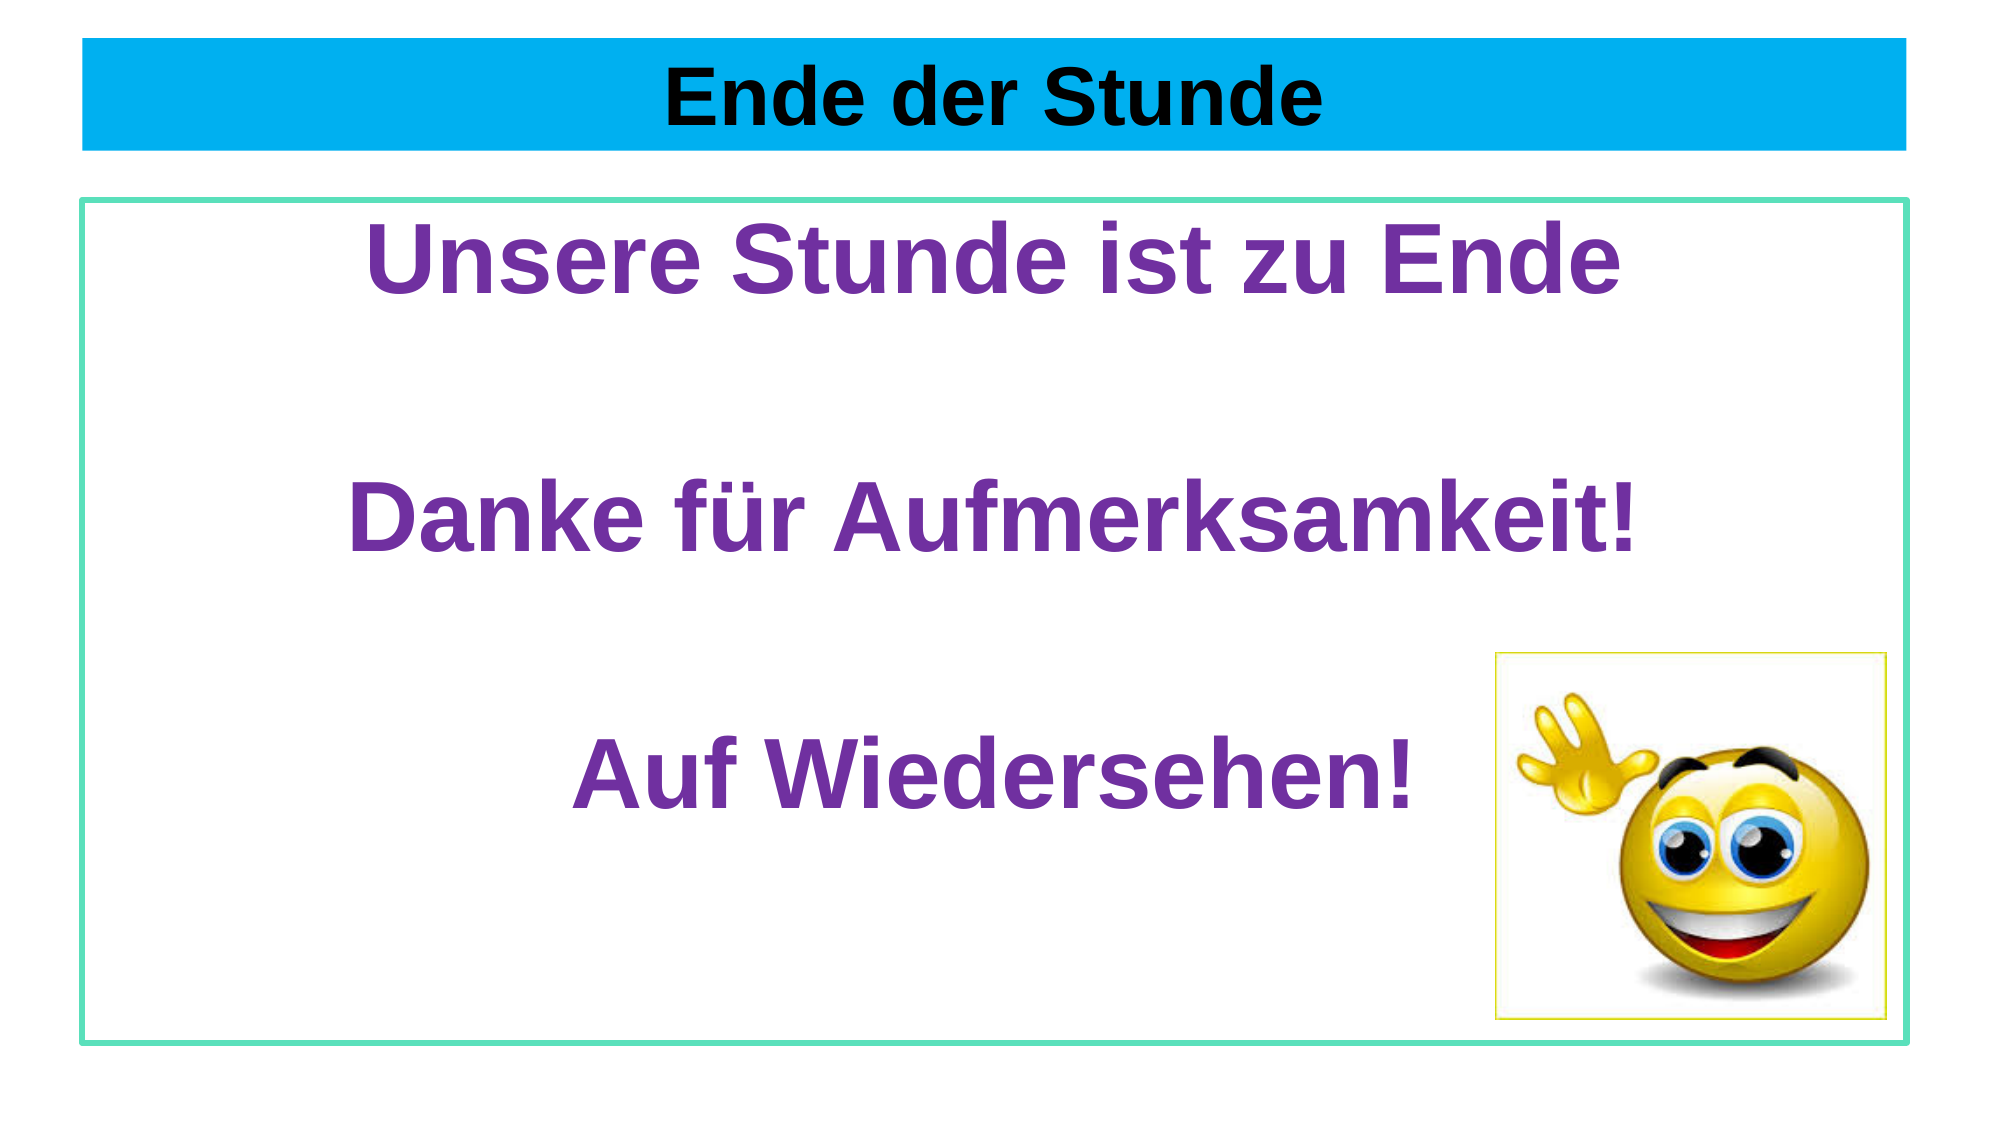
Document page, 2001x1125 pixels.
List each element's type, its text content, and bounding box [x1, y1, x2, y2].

title Ende der Stunde [82, 38, 1907, 151]
picture [1495, 652, 1887, 1020]
subtitle Unsere Stunde ist zu Ende Danke für Aufmerksamkeit! Auf Wiedersehen! [82, 200, 1907, 1043]
